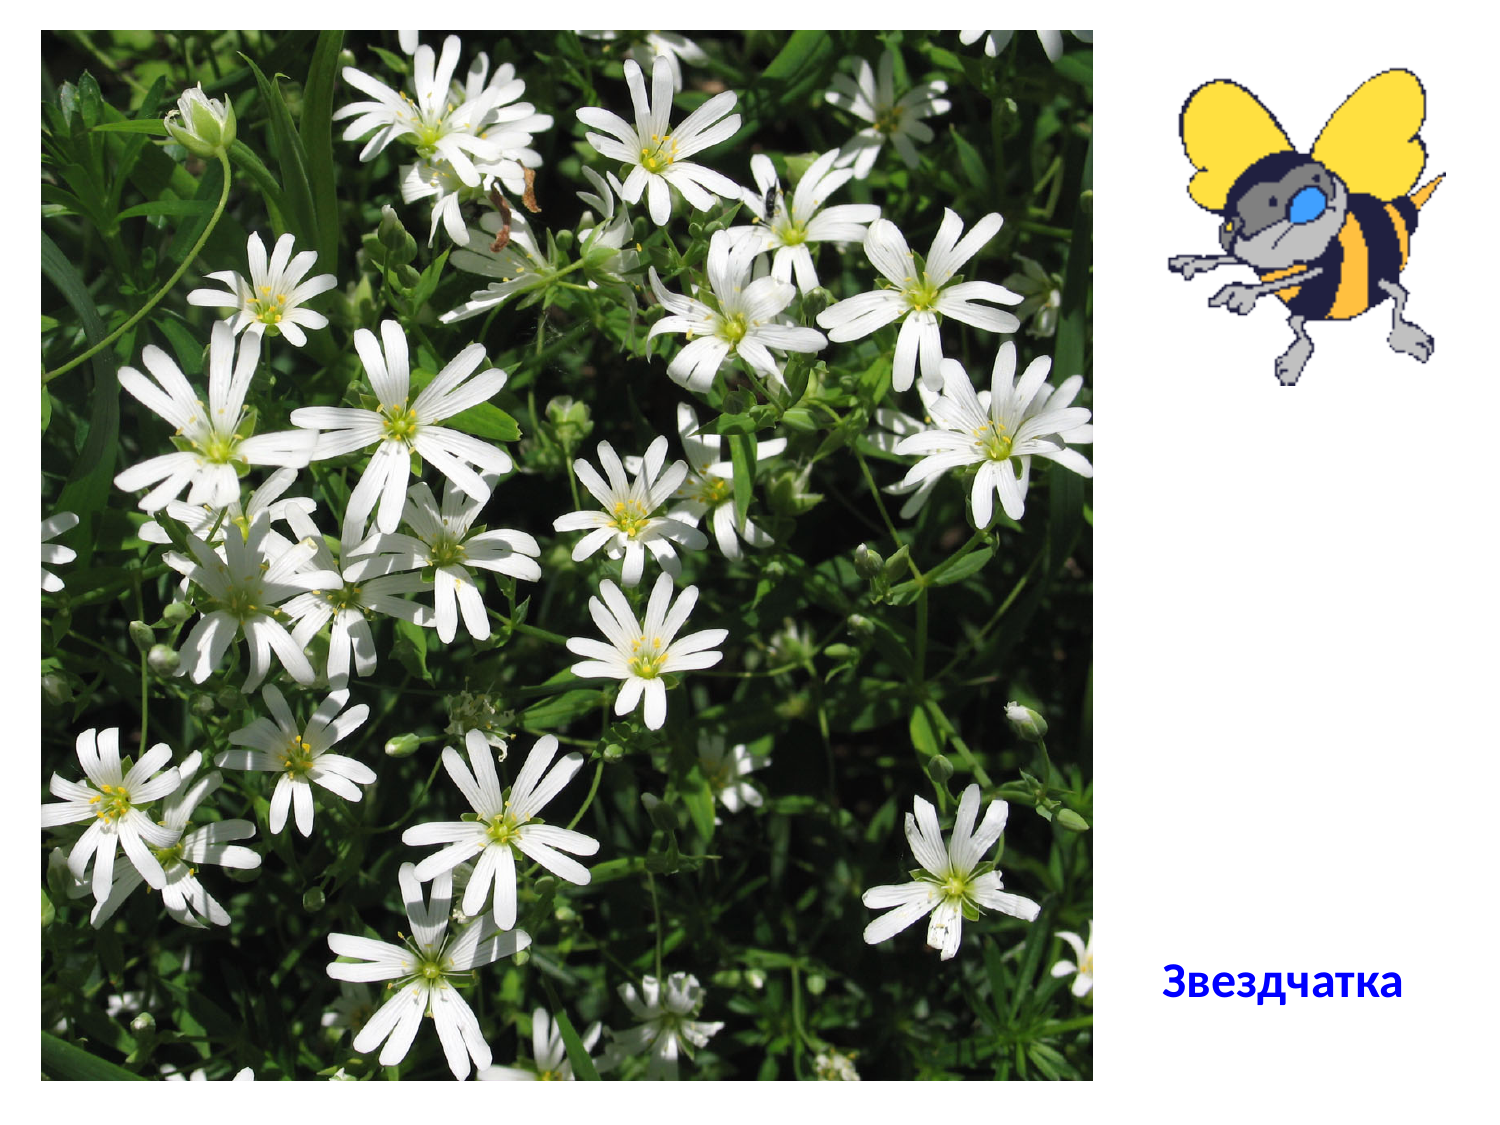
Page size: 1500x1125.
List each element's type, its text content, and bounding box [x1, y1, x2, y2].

text_box Звездчатка [1148, 940, 1419, 1016]
picture [40, 30, 1093, 1081]
picture [1166, 66, 1446, 386]
